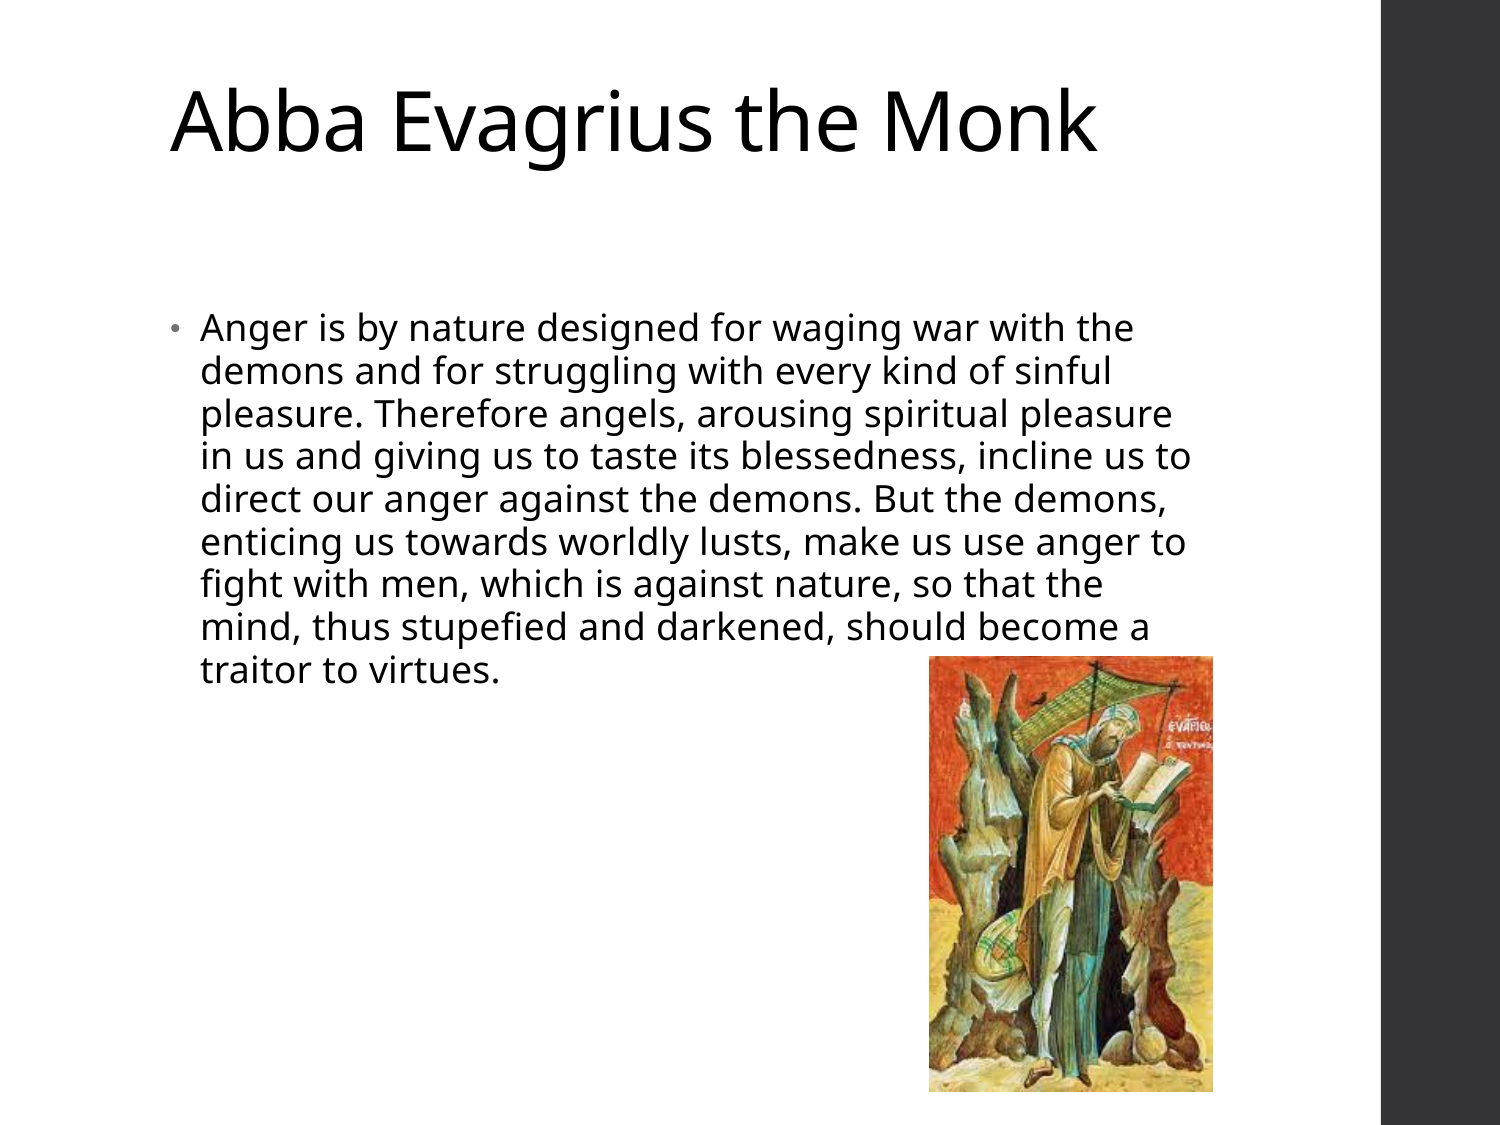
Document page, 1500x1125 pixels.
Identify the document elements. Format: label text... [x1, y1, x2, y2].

list Anger is by nature designed for waging war with the demons and for struggling with every kind of sinful pleasure. Therefore angels, arousing spiritual pleasure in us and giving us to taste its blessedness, incline us to direct our anger against the demons. But the demons, enticing us towards worldly lusts, make us use anger to fight with men, which is against nature, so that the mind, thus stupefied and darkened, should become a traitor to virtues. [155, 299, 1213, 1014]
title Abba Evagrius the Monk [155, 60, 1348, 278]
picture [929, 656, 1213, 1092]
